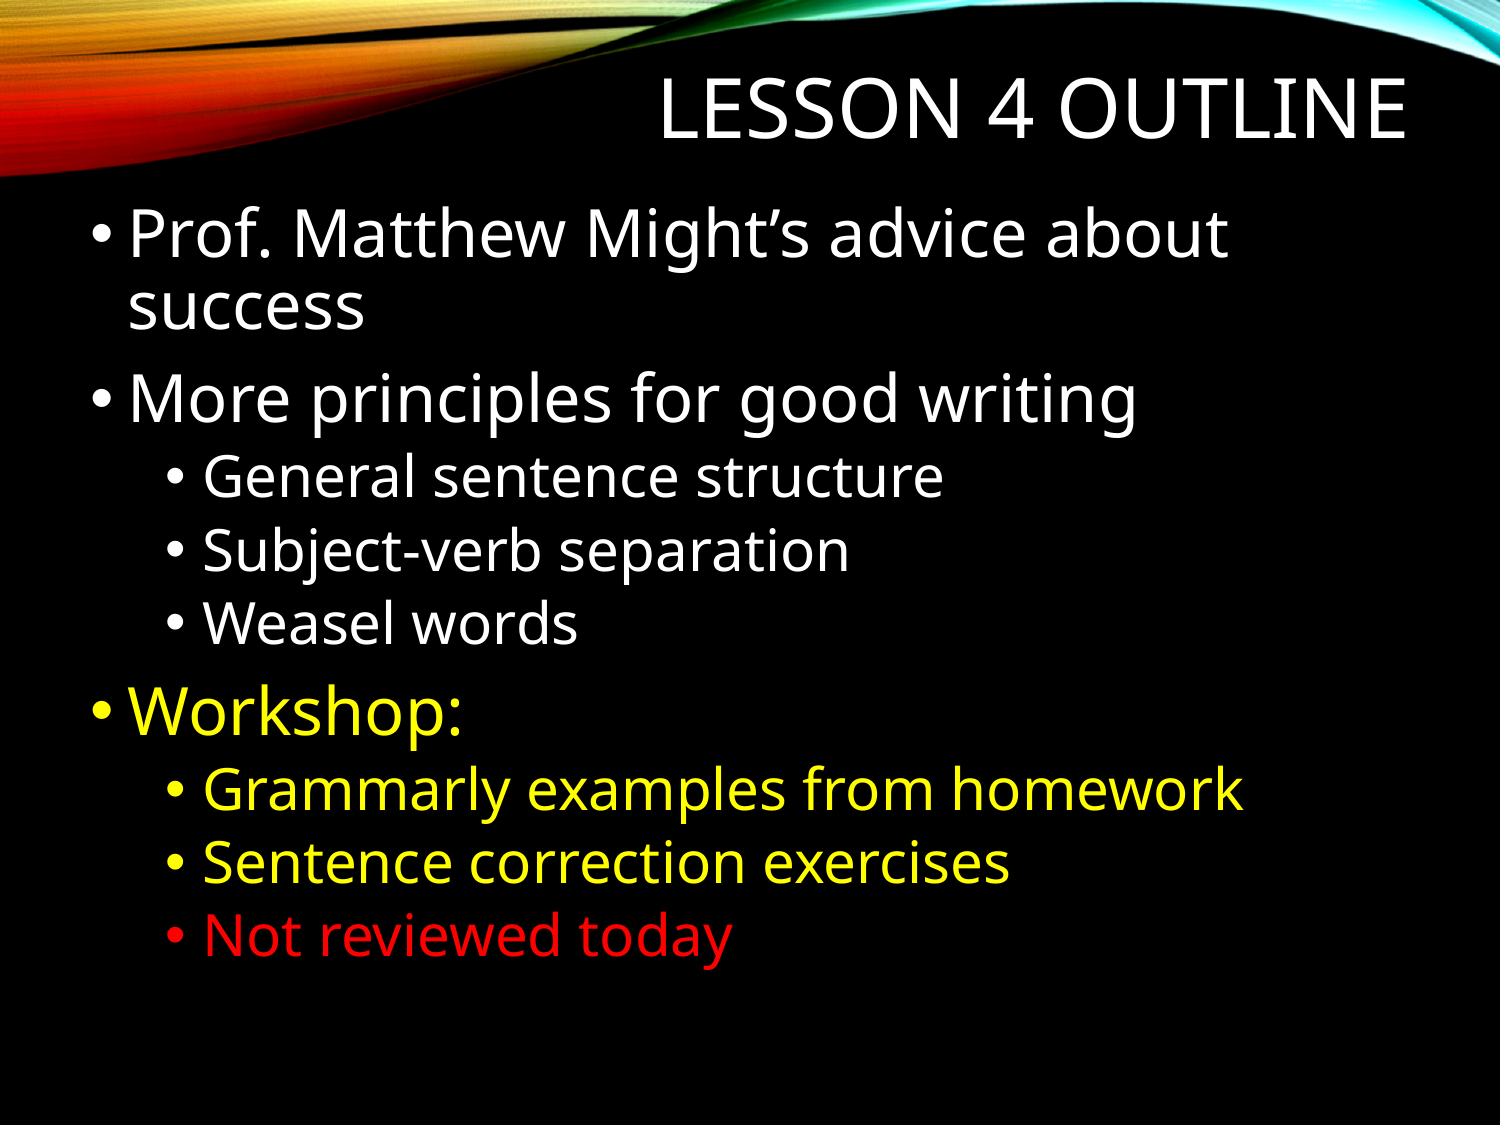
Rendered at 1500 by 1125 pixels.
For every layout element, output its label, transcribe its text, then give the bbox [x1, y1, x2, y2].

list Prof. Matthew Might’s advice about success More principles for good writing General sentence structure Subject-verb separation Weasel words Workshop: Grammarly examples from homework Sentence correction exercises Not reviewed today [75, 192, 1425, 1048]
picture [0, 0, 1500, 178]
title Lesson 4 Outline [75, 31, 1425, 192]
